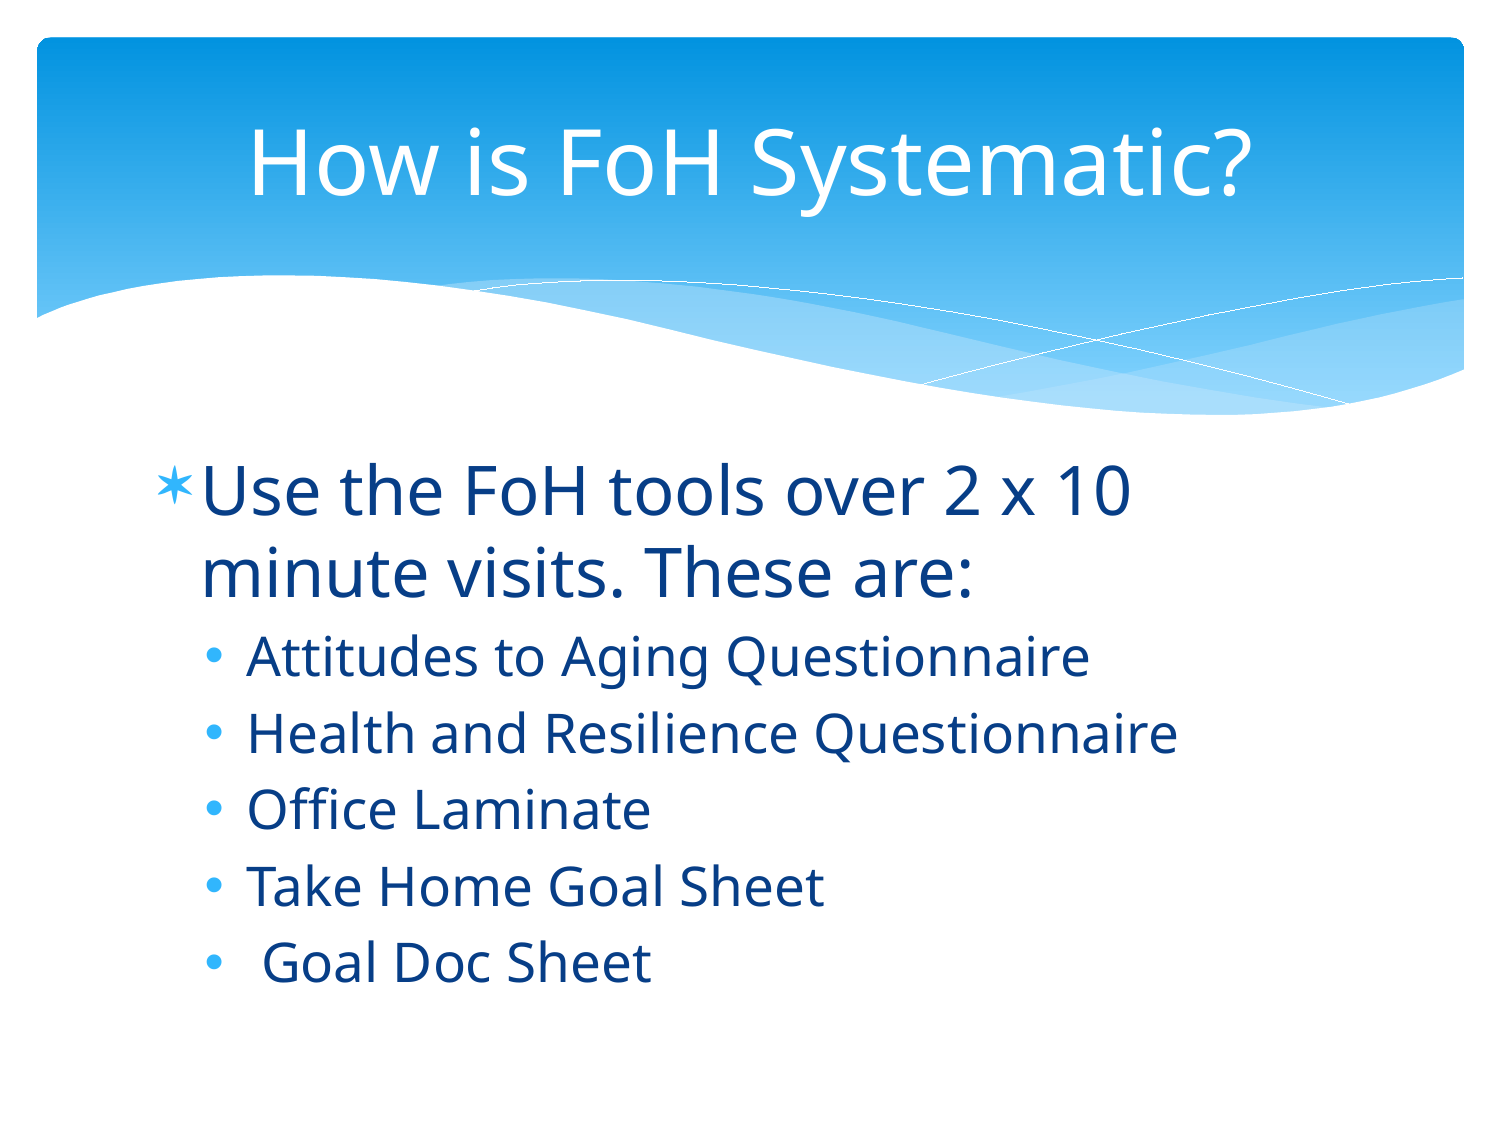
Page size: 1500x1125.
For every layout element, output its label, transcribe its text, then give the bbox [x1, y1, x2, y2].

text_box [700, 483, 731, 544]
list Use the FoH tools over 2 x 10 minute visits. These are: Attitudes to Aging Questionnaire Health and Resilience Questionnaire Office Laminate Take Home Goal Sheet Goal Doc Sheet [143, 438, 1359, 1005]
title How is FoH Systematic? [75, 55, 1425, 261]
